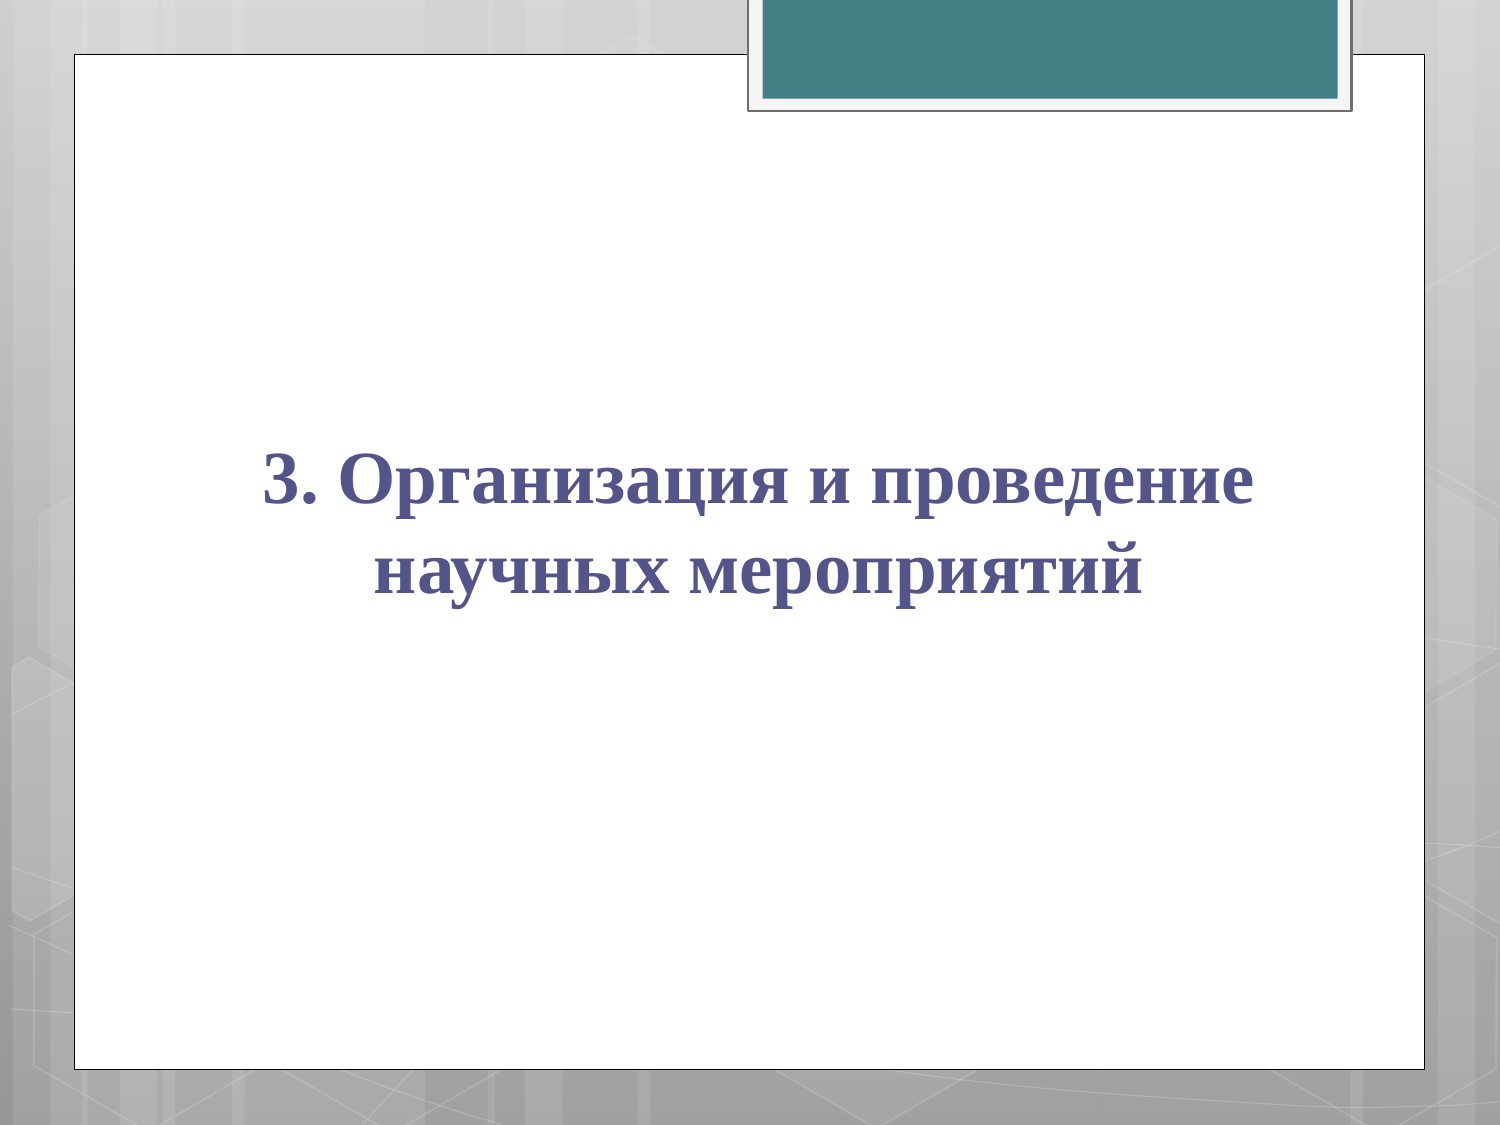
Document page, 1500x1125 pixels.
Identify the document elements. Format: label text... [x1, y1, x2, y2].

title 3. Организация и проведение научных мероприятий [183, 408, 1336, 616]
